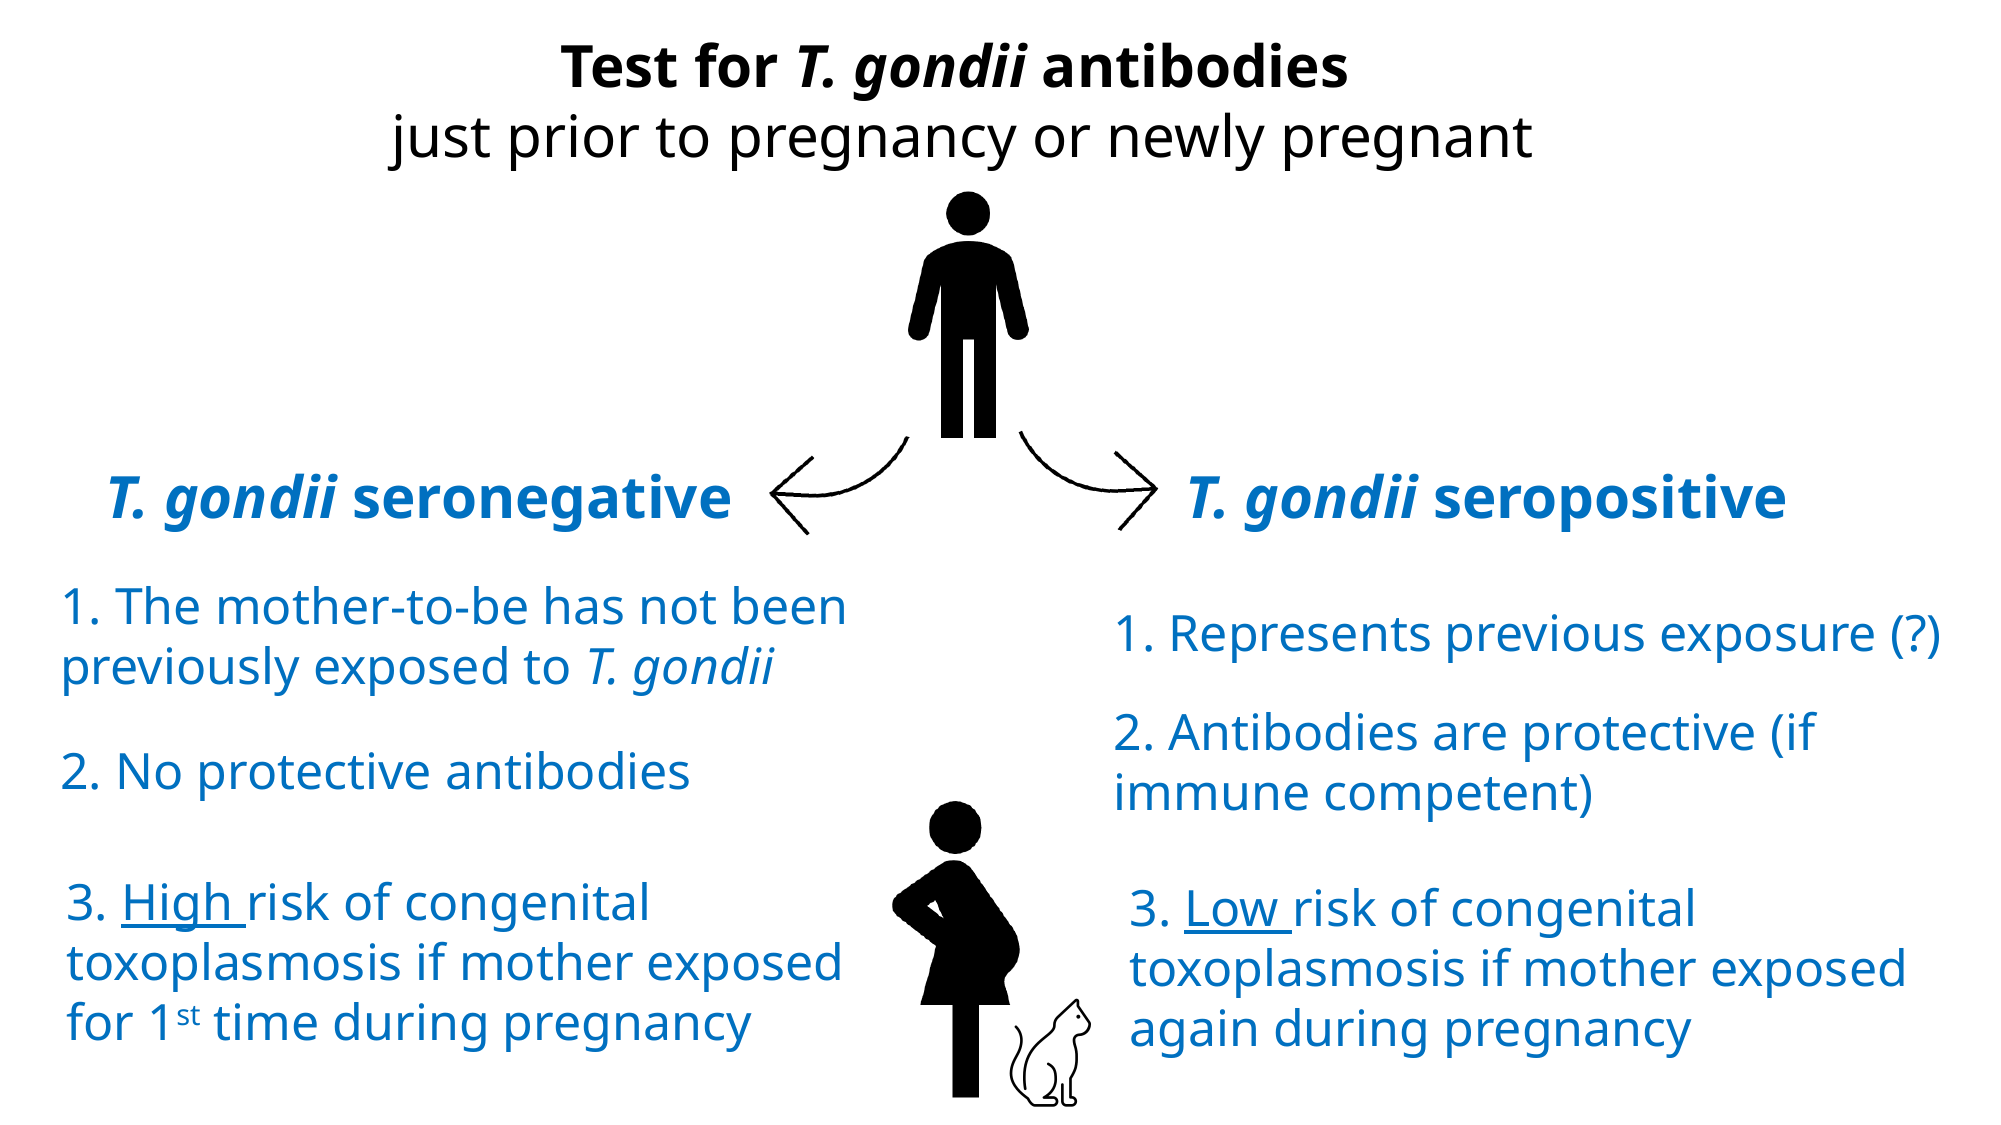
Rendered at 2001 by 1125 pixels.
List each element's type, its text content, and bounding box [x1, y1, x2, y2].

text_box T. gondii seronegative [90, 452, 742, 538]
text_box Test for T. gondii antibodies just prior to pregnancy or newly pregnant [350, 21, 1575, 177]
text_box 2. Antibodies are protective (if immune competent) [1099, 693, 1893, 829]
text_box T. gondii seropositive [1182, 452, 1858, 538]
picture [742, 183, 1182, 581]
text_box 1. The mother-to-be has not been previously exposed to T. gondii [45, 567, 906, 703]
text_box 2. No protective antibodies [45, 732, 878, 808]
text_box 3. High risk of congenital toxoplasmosis if mother exposed for 1st time during pregnancy [51, 863, 799, 1058]
text_box 1. Represents previous exposure (?) [1099, 593, 1995, 669]
picture [804, 791, 1121, 1116]
text_box 3. Low risk of congenital toxoplasmosis if mother exposed again during pregnancy [1125, 869, 1985, 1064]
